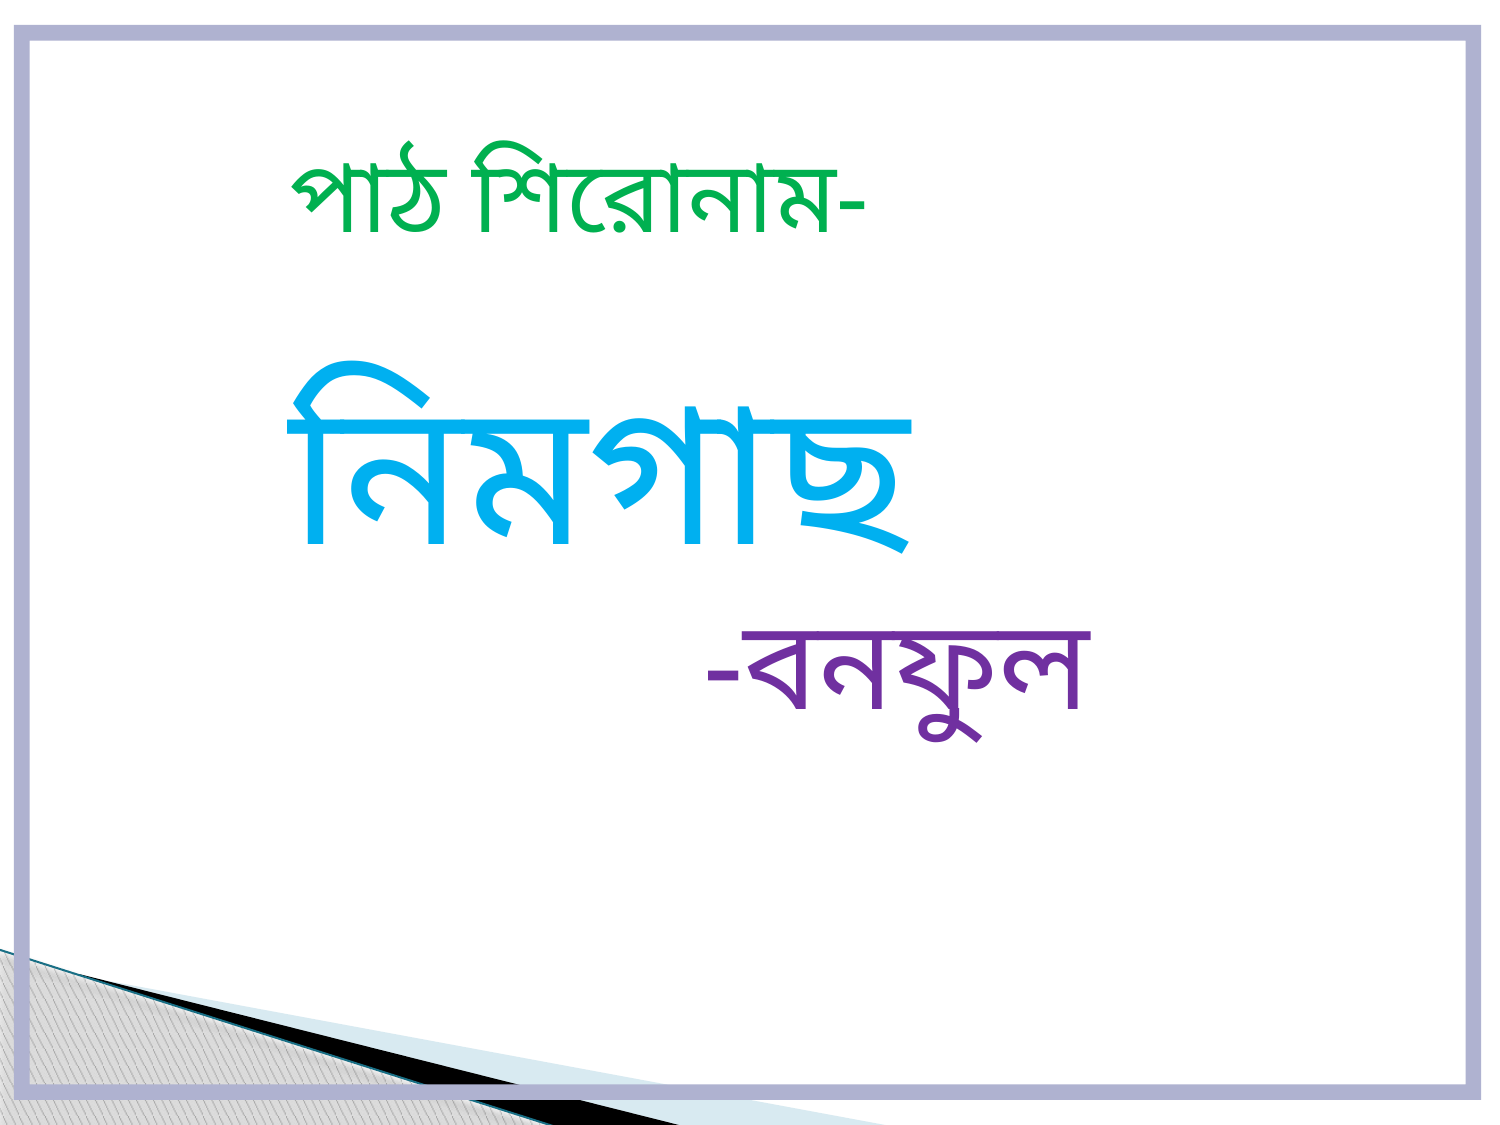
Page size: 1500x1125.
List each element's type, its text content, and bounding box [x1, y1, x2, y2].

text_box পাঠ শিরোনাম- [275, 125, 1213, 260]
text_box নিমগাছ -বনফুল [62, 337, 1138, 743]
